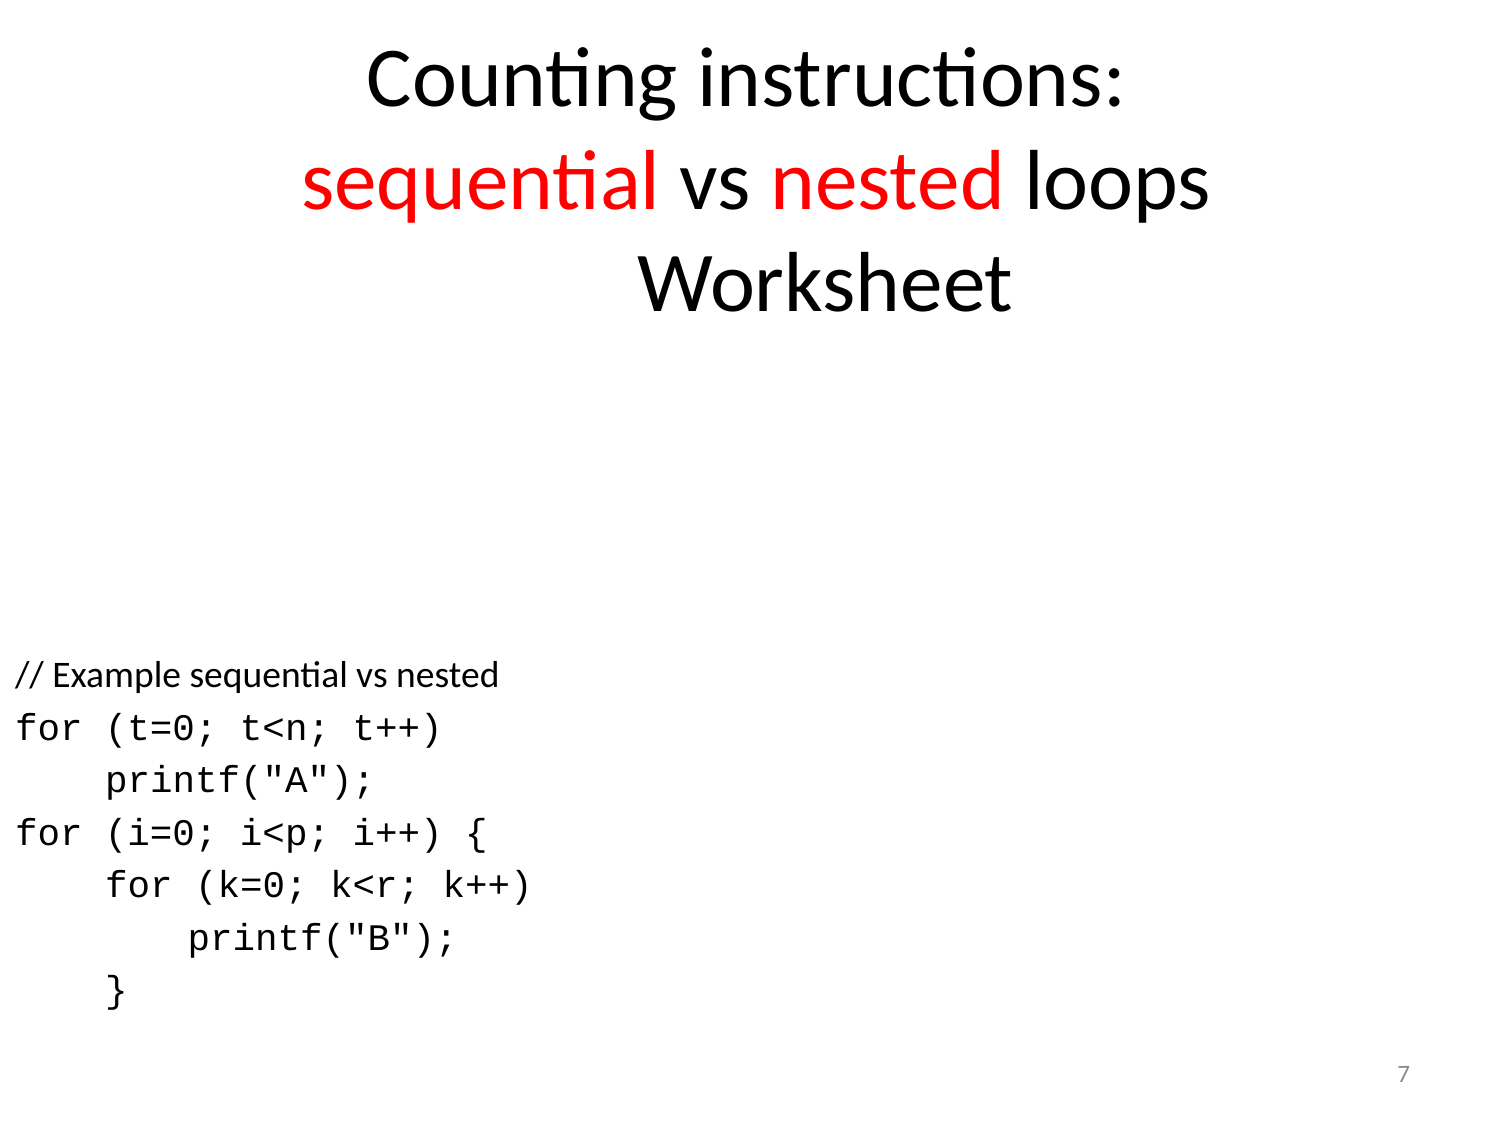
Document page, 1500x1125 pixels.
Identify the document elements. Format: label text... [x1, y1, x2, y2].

title Counting instructions: sequential vs nested loops Worksheet [12, 12, 1500, 338]
slide_number 7 [1074, 1042, 1425, 1103]
list // Example sequential vs nested for (t=0; t<n; t++) printf("A"); for (i=0; i<p; i++) { for (k=0; k<r; k++) printf("B"); } [0, 537, 1200, 1125]
